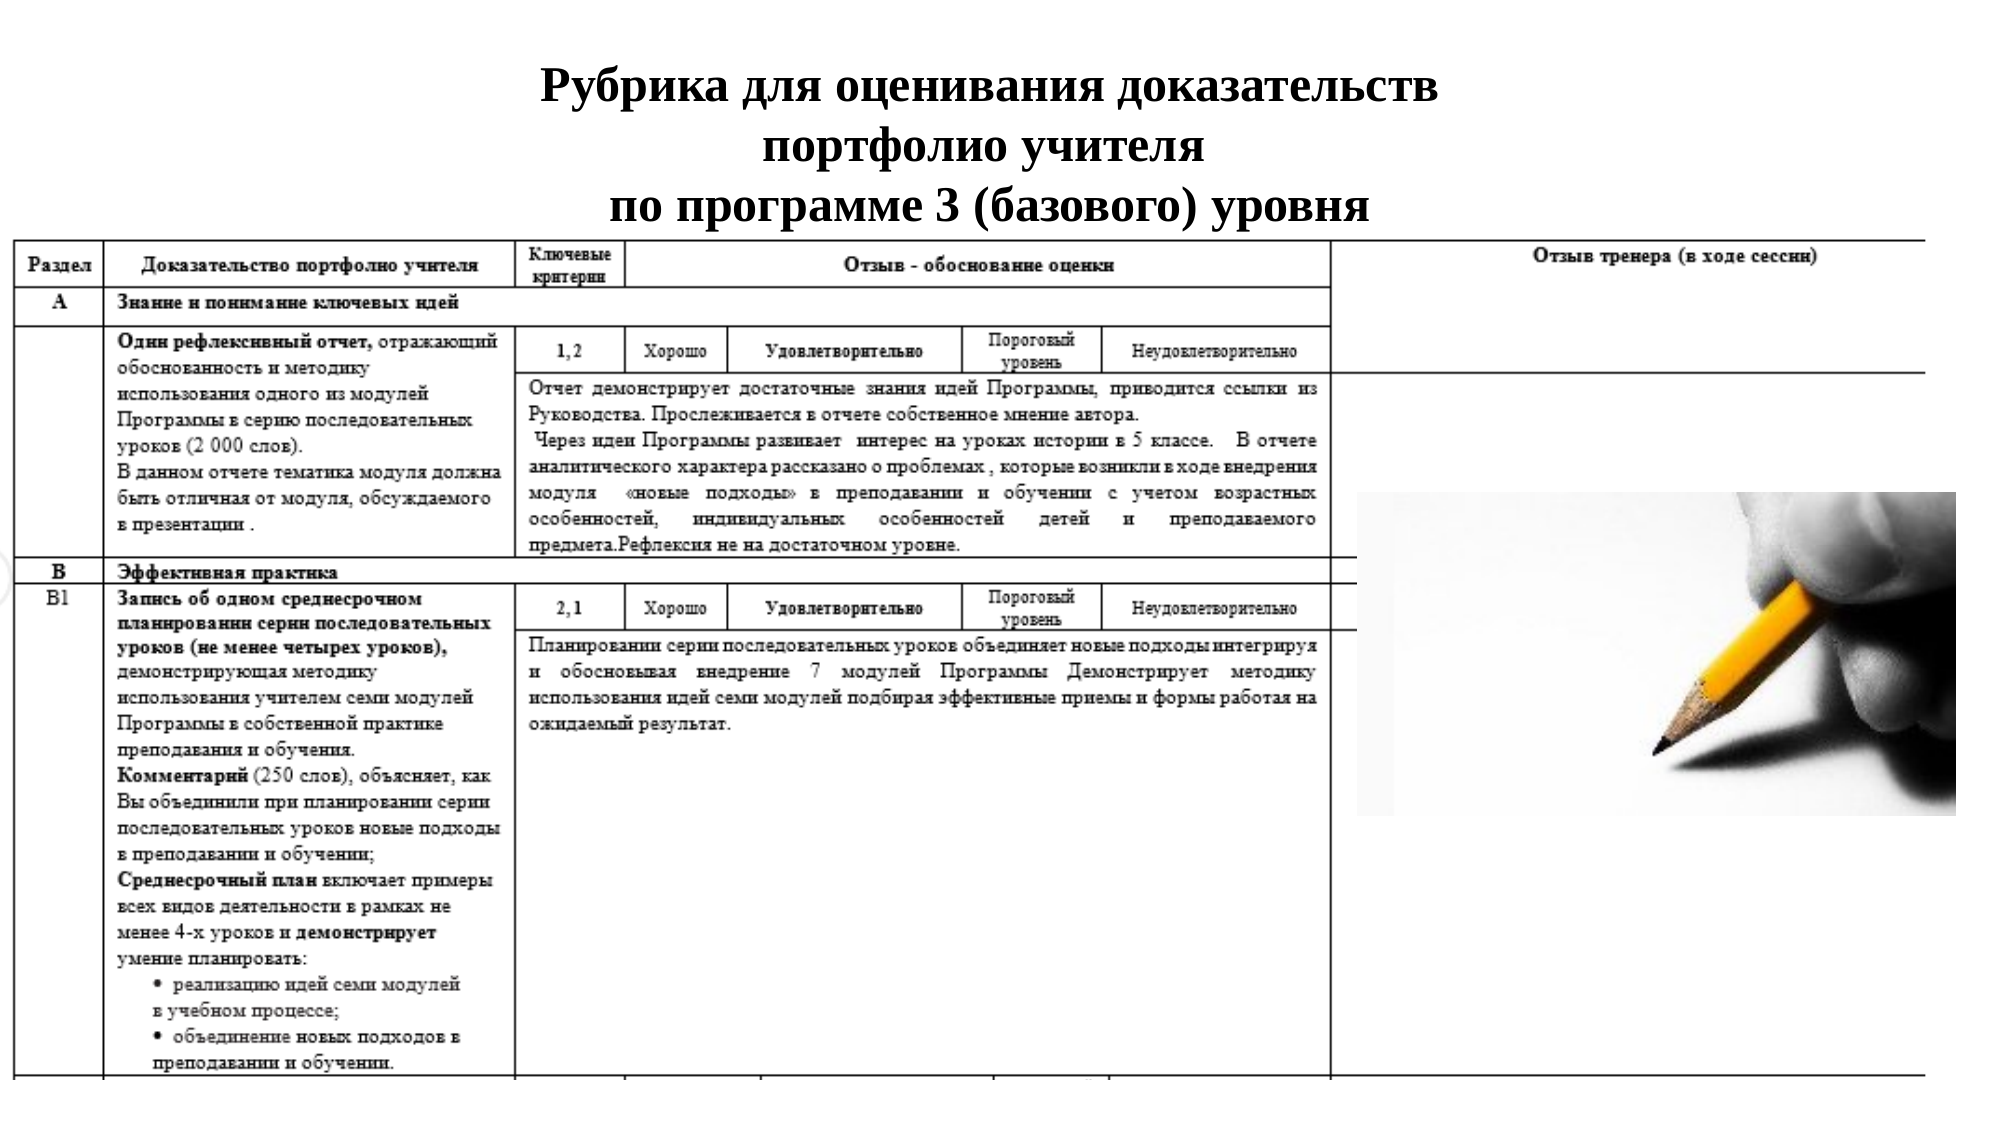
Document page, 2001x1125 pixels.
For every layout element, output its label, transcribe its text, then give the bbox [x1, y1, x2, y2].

picture [0, 228, 1956, 1080]
text_box Рубрика для оценивания доказательств портфолио учителя по программе 3 (базового) уровня [492, 43, 1488, 228]
